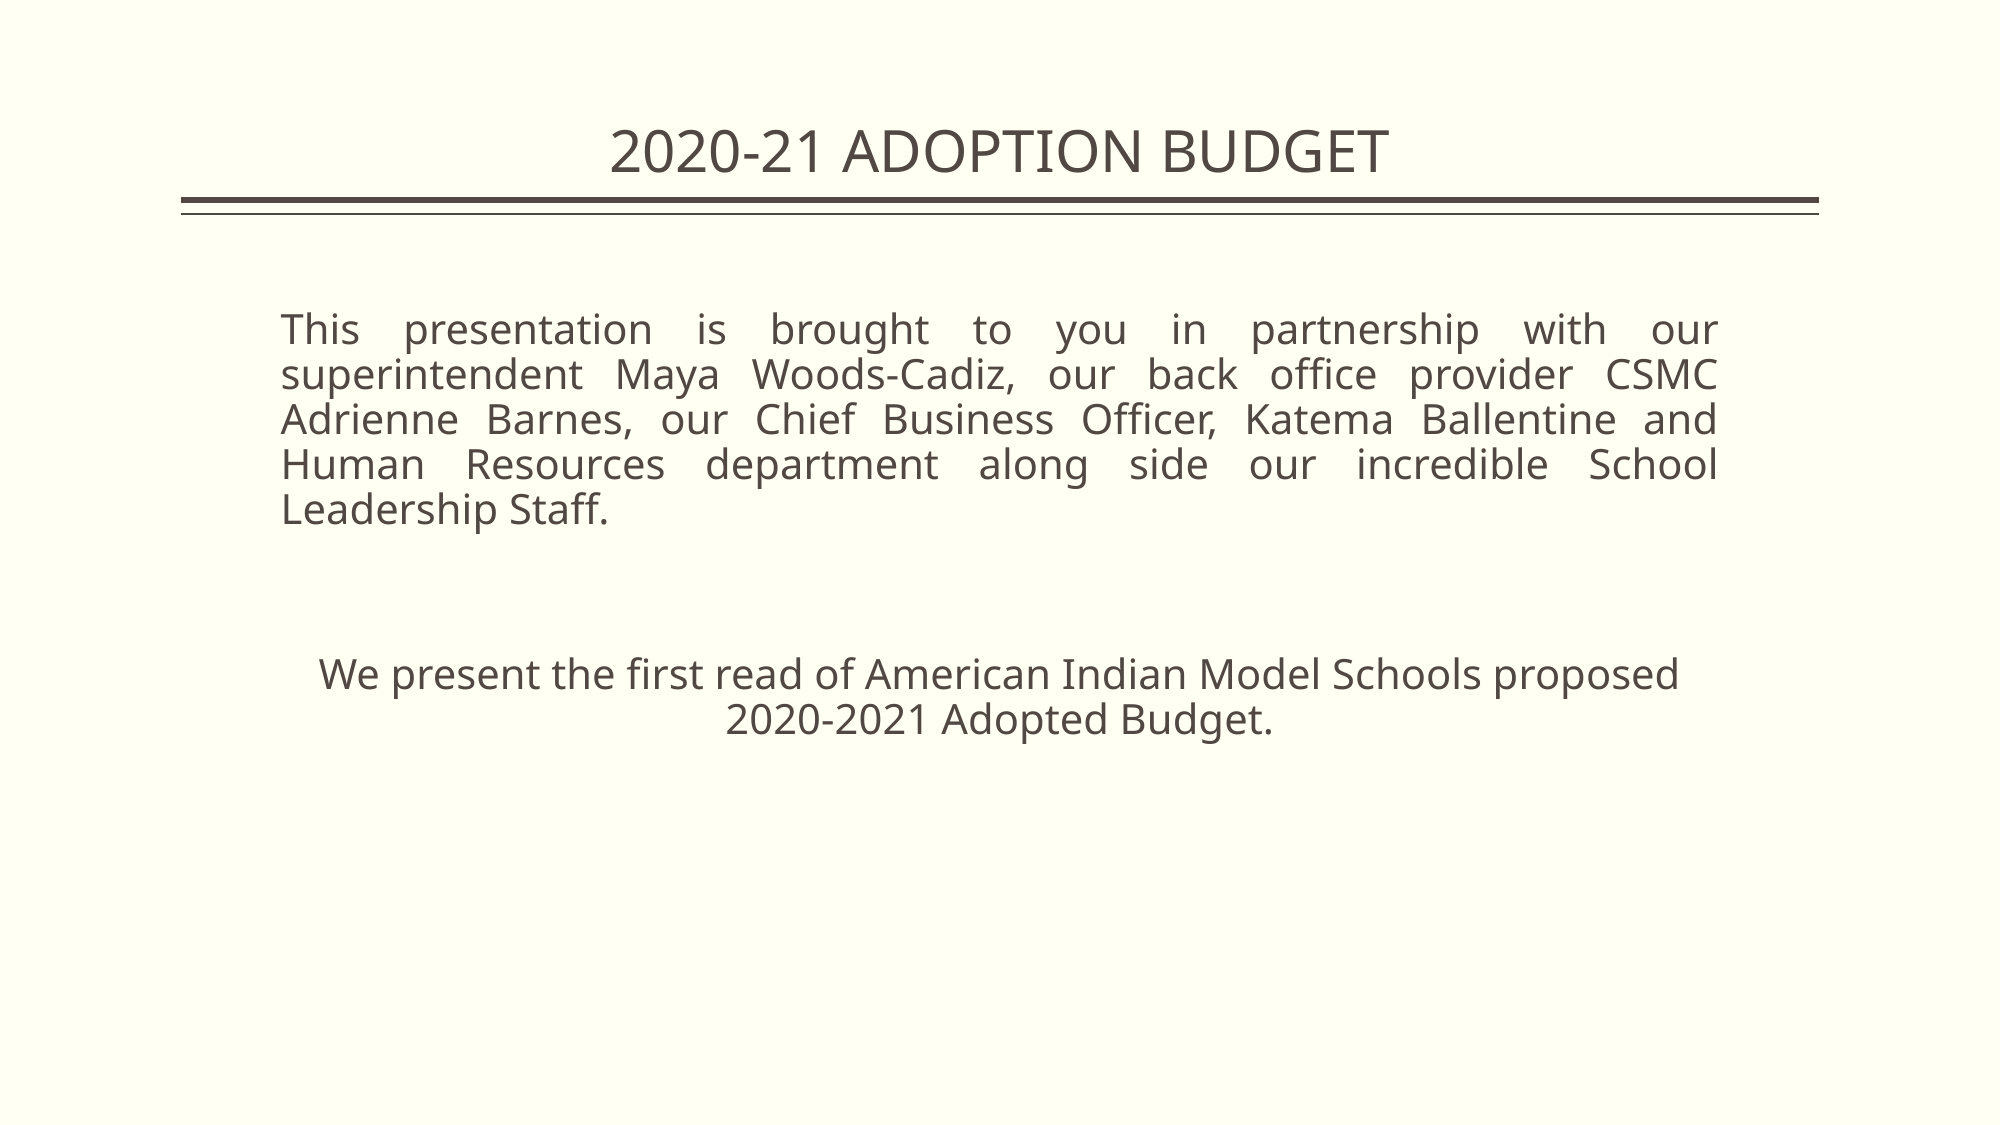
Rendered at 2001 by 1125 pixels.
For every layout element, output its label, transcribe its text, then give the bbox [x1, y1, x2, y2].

list This presentation is brought to you in partnership with our superintendent Maya Woods-Cadiz, our back office provider CSMC Adrienne Barnes, our Chief Business Officer, Katema Ballentine and Human Resources department along side our incredible School Leadership Staff. We present the first read of American Indian Model Schools proposed 2020-2021 Adopted Budget. [280, 300, 1720, 881]
title 2020-21 ADOPTION BUDGET [181, 12, 1819, 193]
